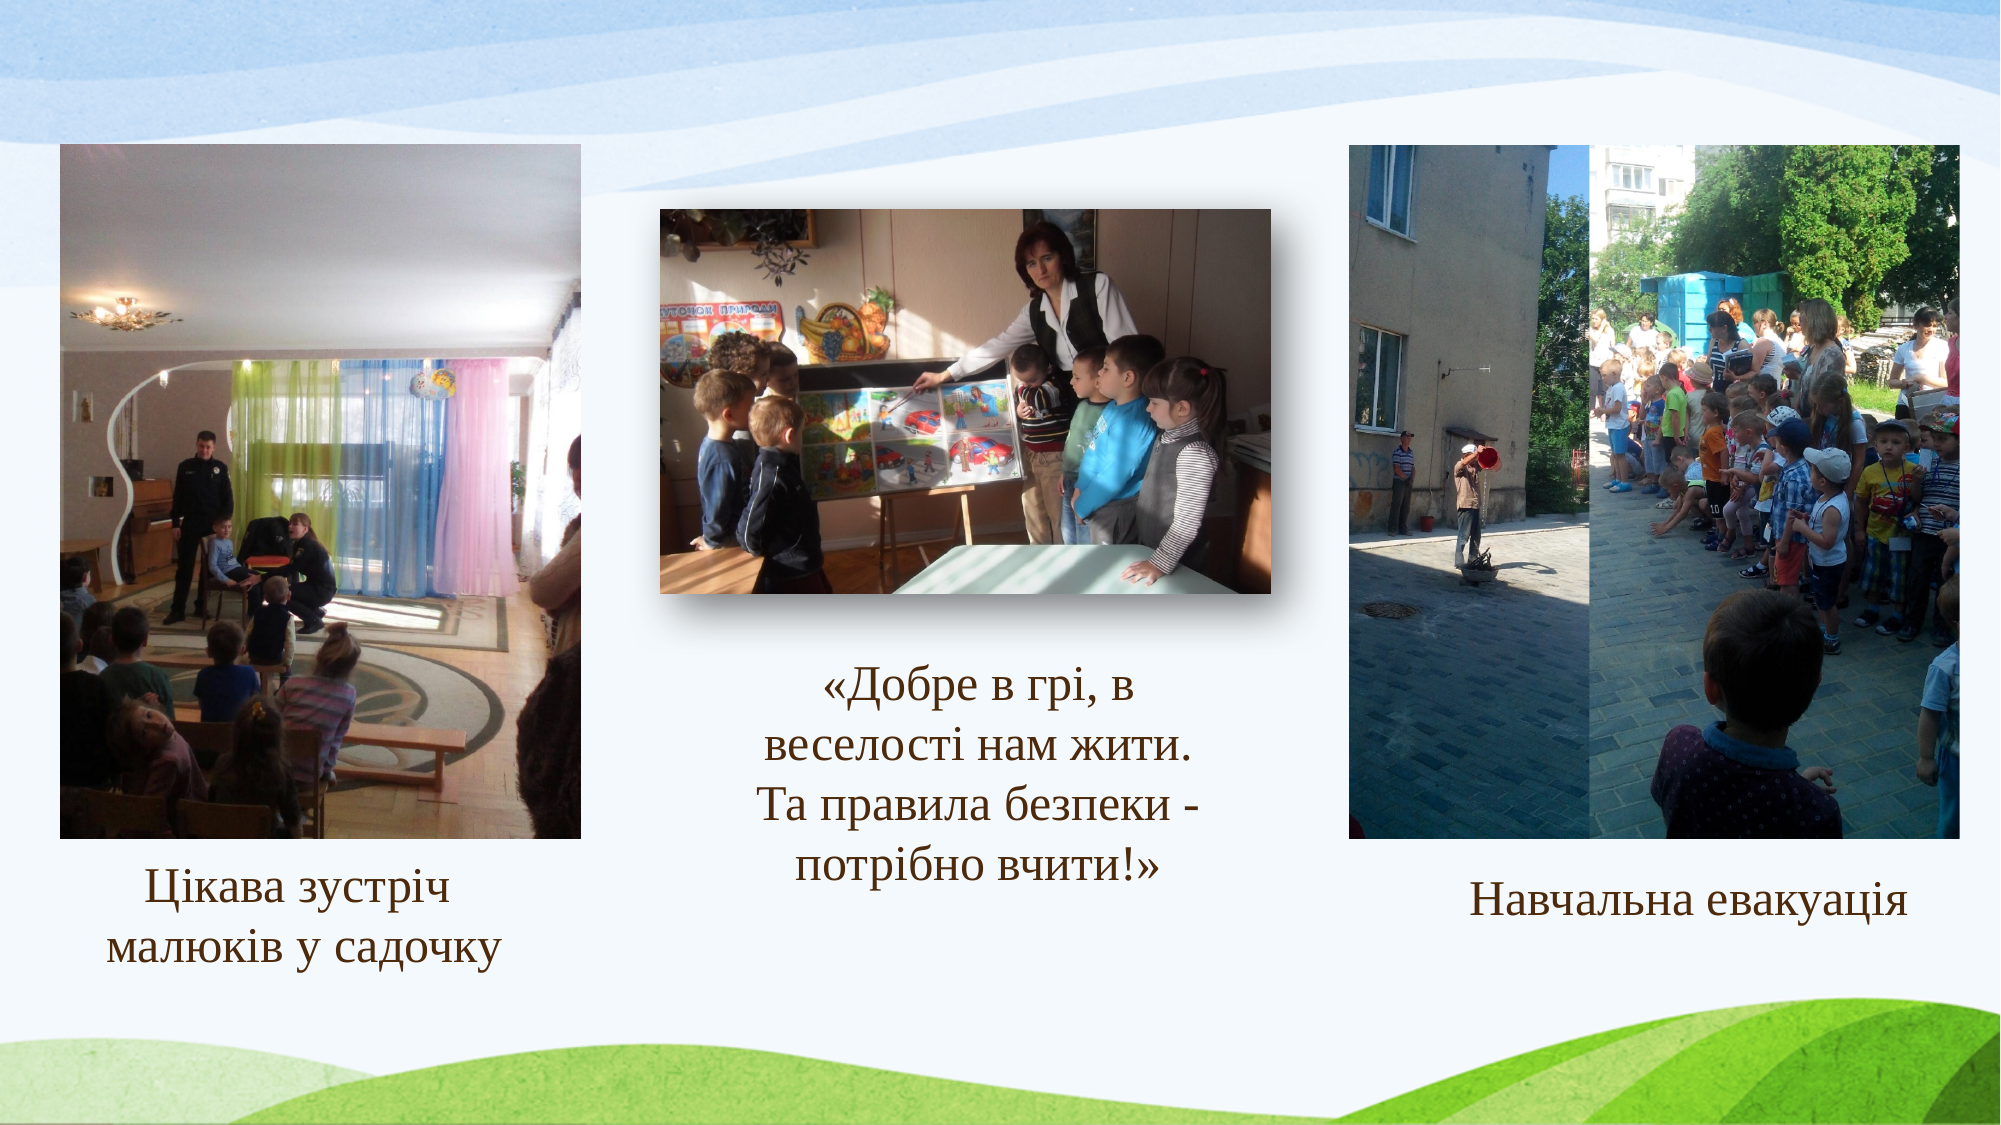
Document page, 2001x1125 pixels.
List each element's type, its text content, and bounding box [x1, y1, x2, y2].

text_box Навчальна евакуація [1430, 863, 1960, 933]
picture [0, 0, 2001, 1125]
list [60, 144, 582, 839]
text_box «Добре в грі, в веселості нам жити. Та правила безпеки - потрібно вчити!» [705, 643, 1252, 898]
text_box Цікава зустріч малюків у садочку [79, 863, 529, 980]
